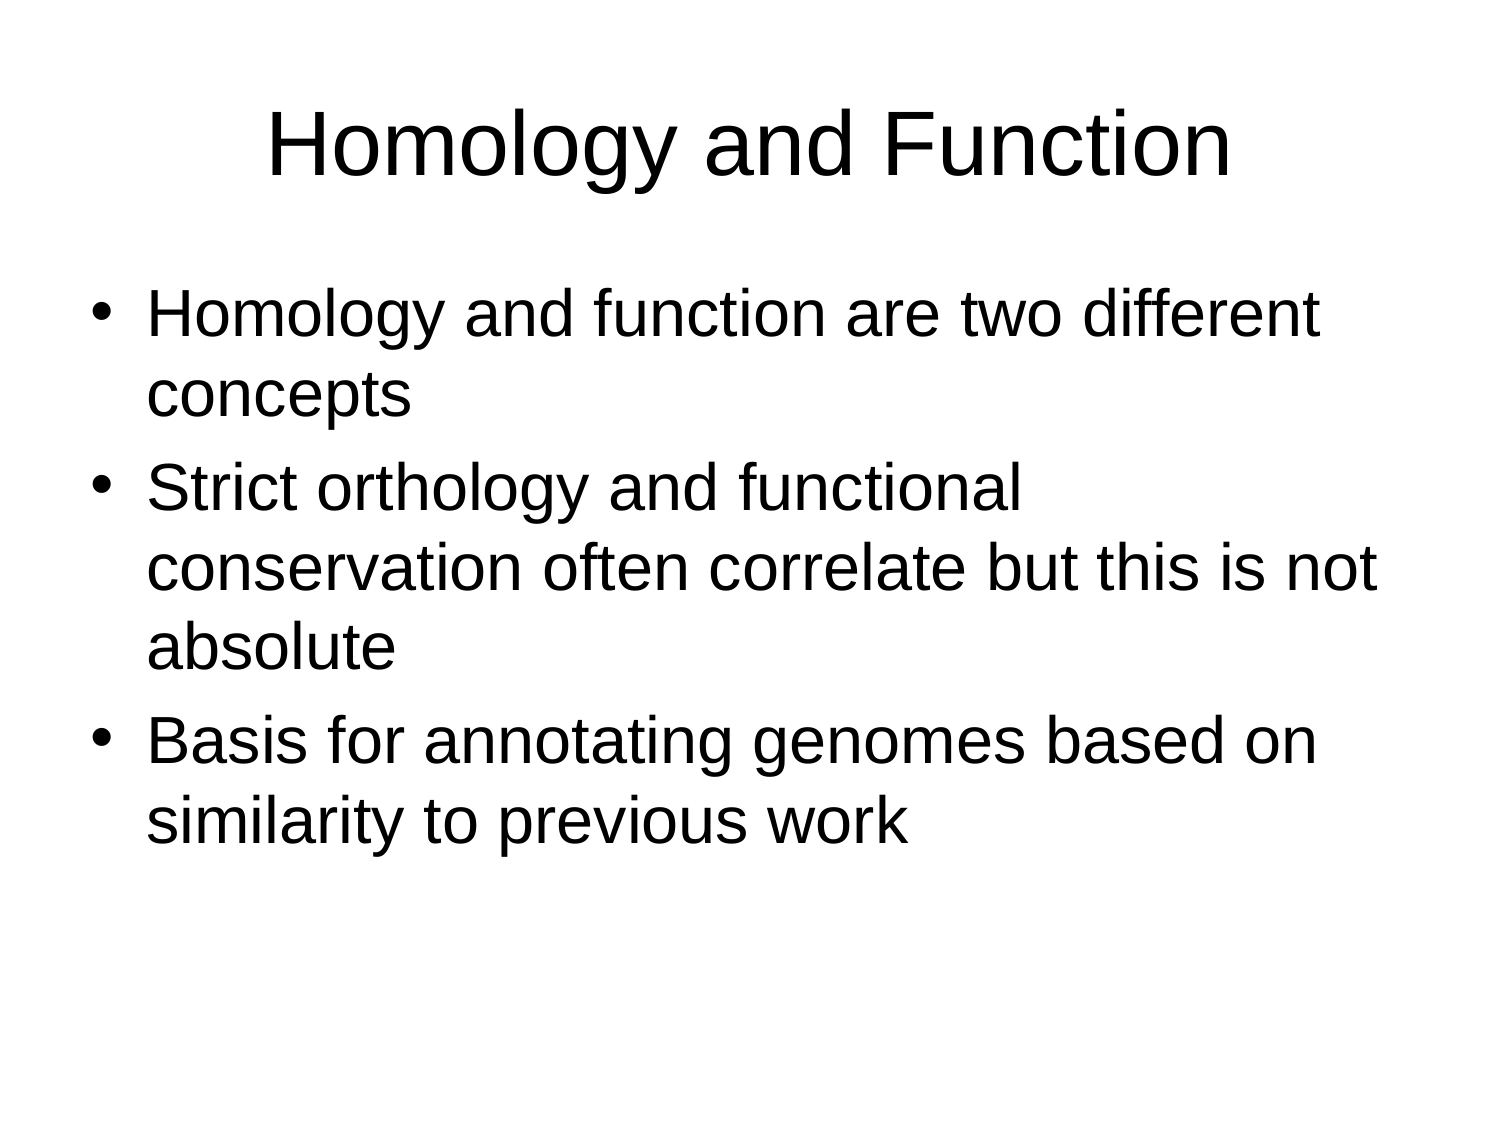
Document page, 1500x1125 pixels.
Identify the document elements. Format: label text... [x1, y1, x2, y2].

title Homology and Function [75, 45, 1425, 233]
list Homology and function are two different concepts Strict orthology and functional conservation often correlate but this is not absolute Basis for annotating genomes based on similarity to previous work [75, 262, 1425, 1005]
